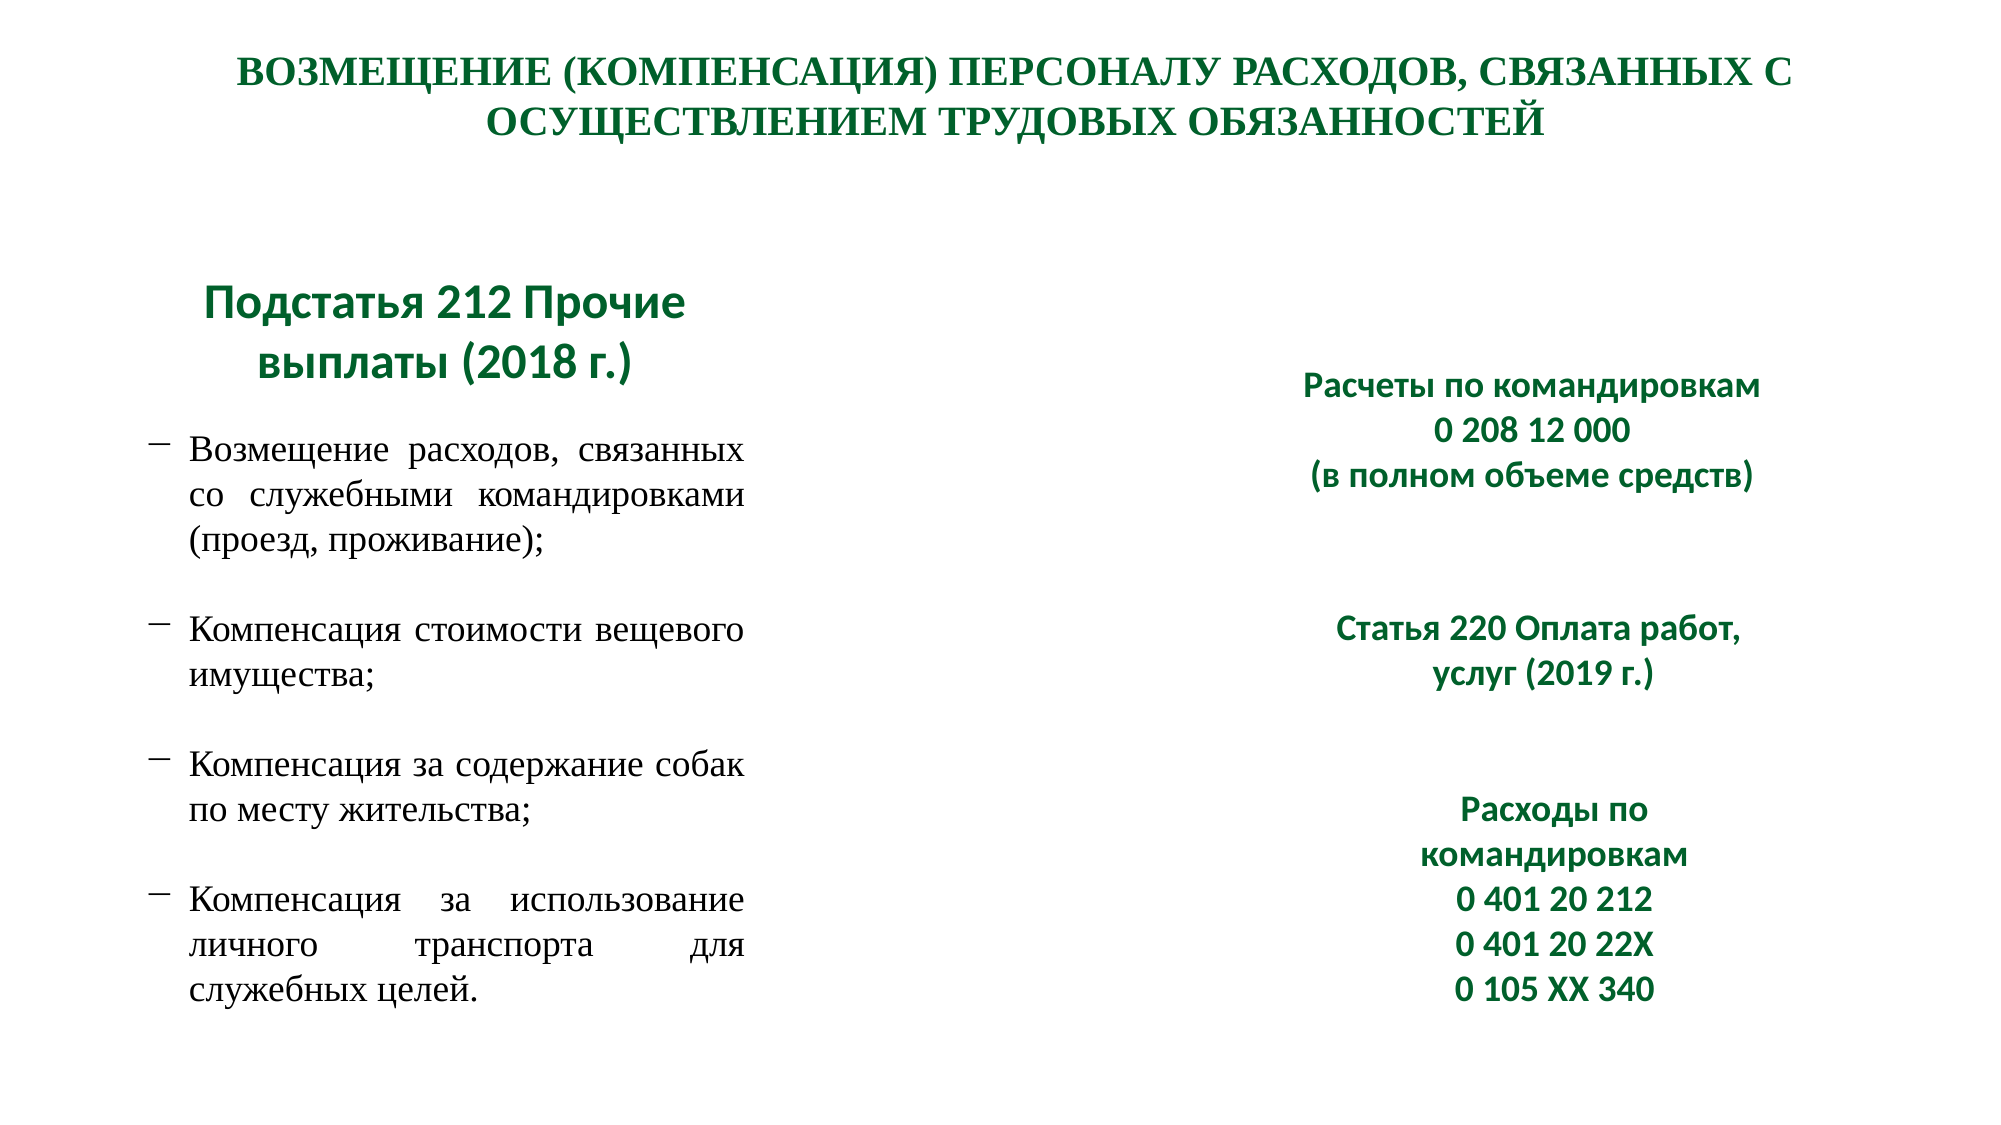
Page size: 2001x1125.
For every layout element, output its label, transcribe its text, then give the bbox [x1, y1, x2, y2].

text_box ВОЗМЕЩЕНИЕ (КОМПЕНСАЦИЯ) ПЕРСОНАЛУ РАСХОДОВ, СВЯЗАННЫХ С ОСУЩЕСТВЛЕНИЕМ ТРУДОВЫХ ОБЯЗАННОСТЕЙ [170, 36, 1861, 152]
text_box Статья 220 Оплата работ, услуг (2019 г.) [1301, 595, 1786, 701]
text_box Расчеты по командировкам 0 208 12 000 (в полном объеме средств) [1204, 352, 1861, 503]
text_box Расходы по командировкам 0 401 20 212 0 401 20 22Х 0 105 ХХ 340 [1323, 776, 1786, 1016]
text_box Подстатья 212 Прочие выплаты (2018 г.) Возмещение расходов, связанных со служебными командировками (проезд, проживание); Компенсация стоимости вещевого имущества; Компенсация за содержание собак по месту жительства; Компенсация за использование личного транспорта для служебных целей. [129, 261, 761, 1017]
